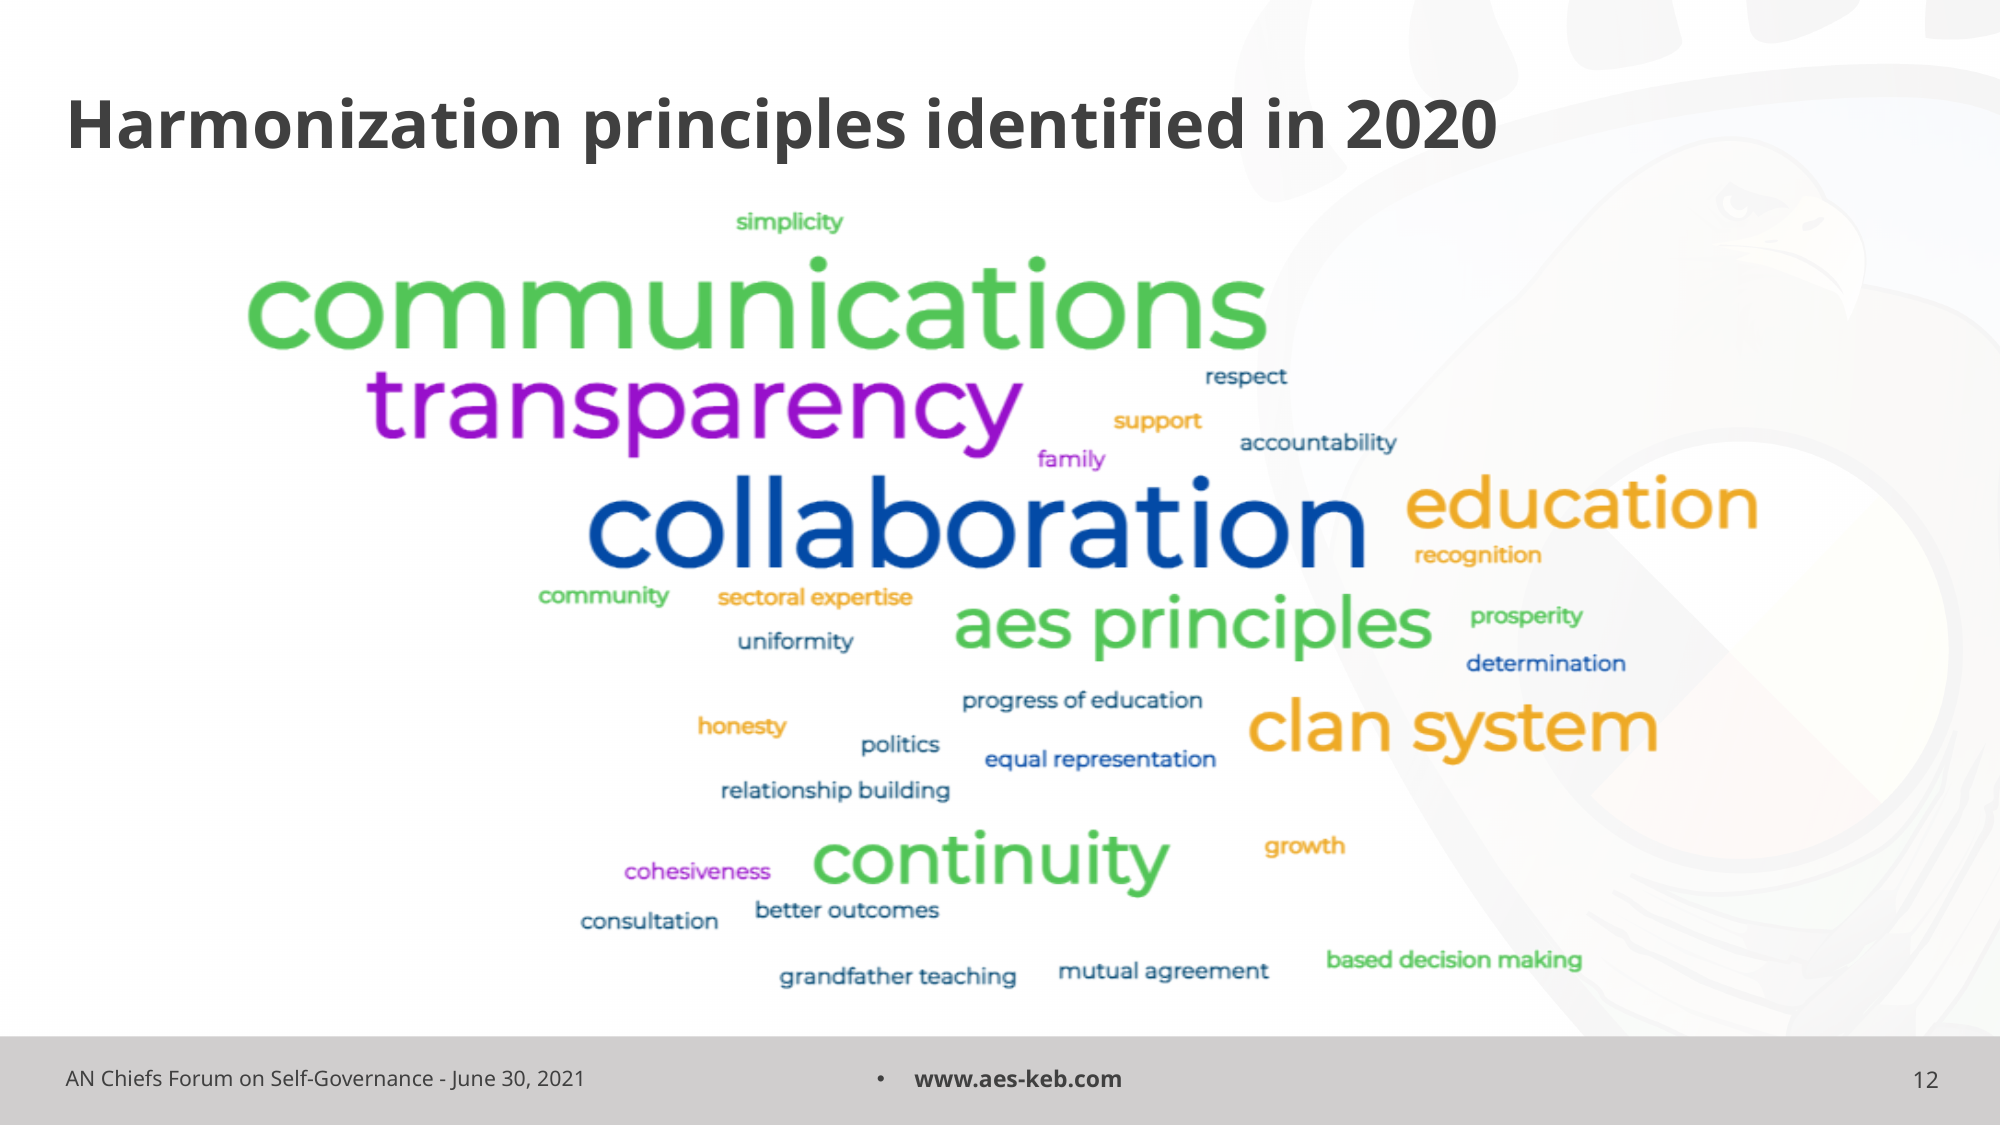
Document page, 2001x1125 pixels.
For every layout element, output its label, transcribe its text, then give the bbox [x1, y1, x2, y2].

text_box AN Chiefs Forum on Self-Governance - June 30, 2021 [50, 1050, 605, 1110]
slide_number 12 [1459, 1050, 1955, 1110]
text_box [0, 1035, 2000, 1125]
picture [215, 189, 1785, 1035]
text_box Harmonization principles identified in 2020 [50, 74, 1832, 170]
footer www.aes-keb.com [662, 1050, 1338, 1110]
